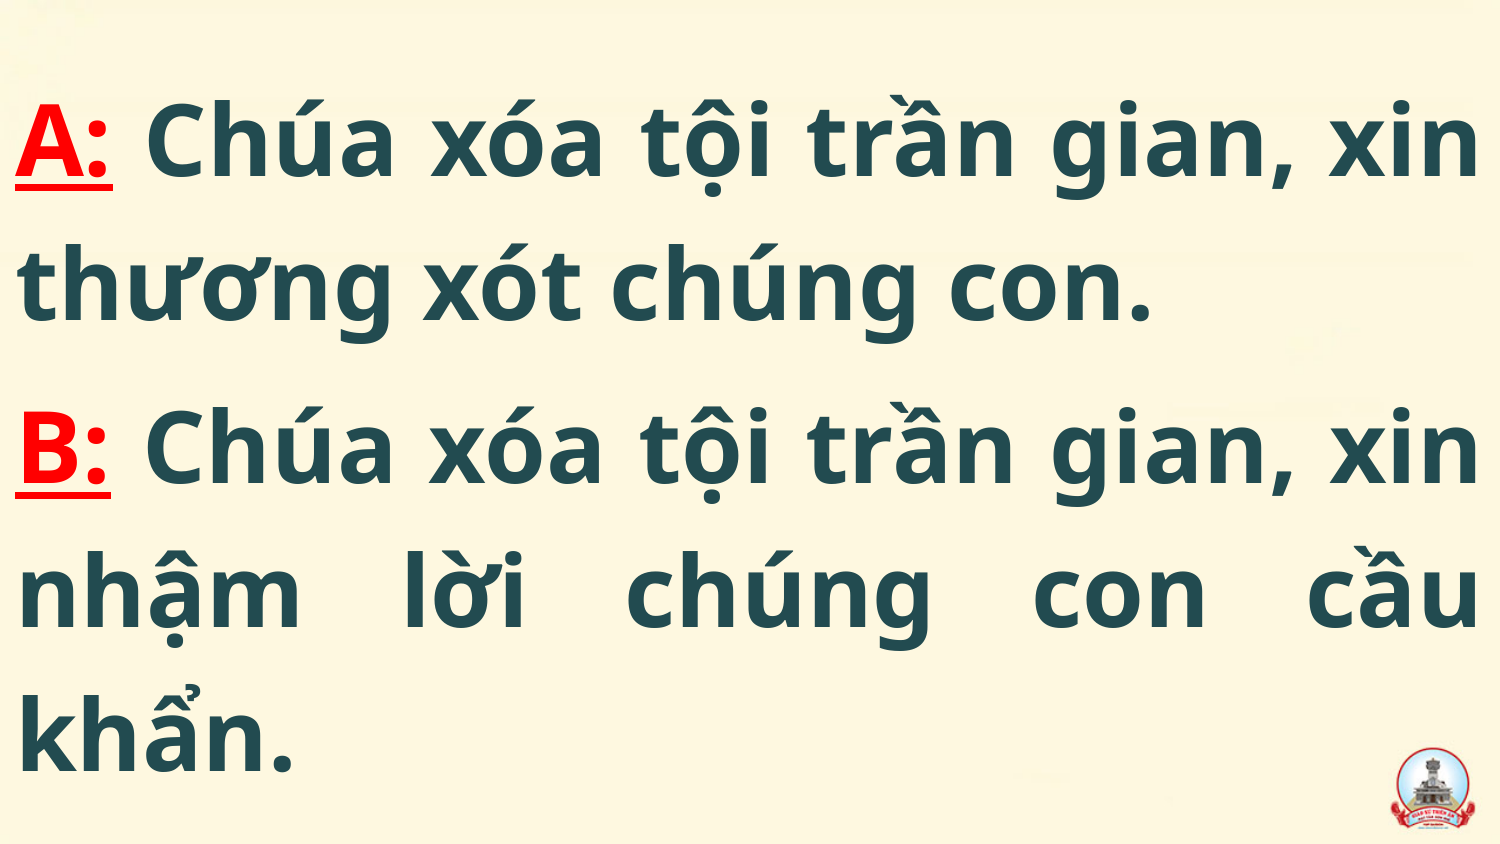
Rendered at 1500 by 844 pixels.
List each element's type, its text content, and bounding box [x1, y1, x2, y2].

list A: Chúa xóa tội trần gian, xin thương xót chúng con. B: Chúa xóa tội trần gian, xin nhậm lời chúng con cầu khẩn. [0, 0, 1500, 844]
